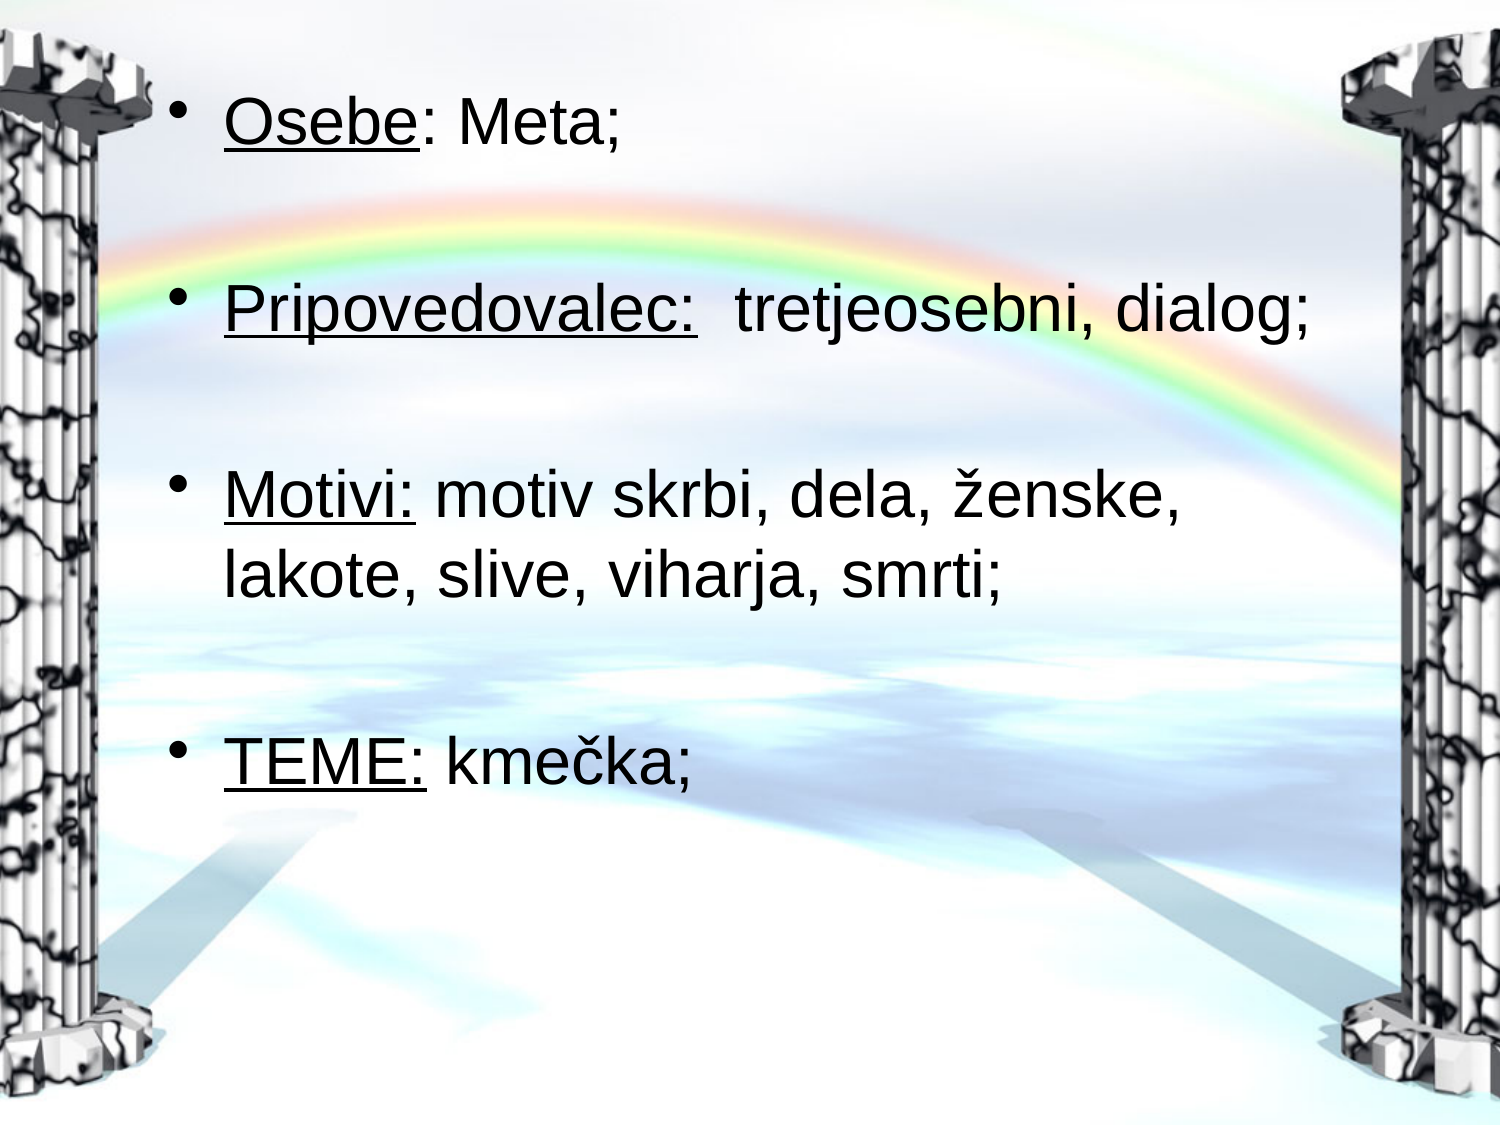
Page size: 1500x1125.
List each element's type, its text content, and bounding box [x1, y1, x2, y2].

picture [0, 0, 1500, 1125]
list Osebe: Meta; Pripovedovalec: tretjeosebni, dialog; Motivi: motiv skrbi, dela, ženske, lakote, slive, viharja, smrti; TEME: kmečka; [152, 70, 1403, 813]
